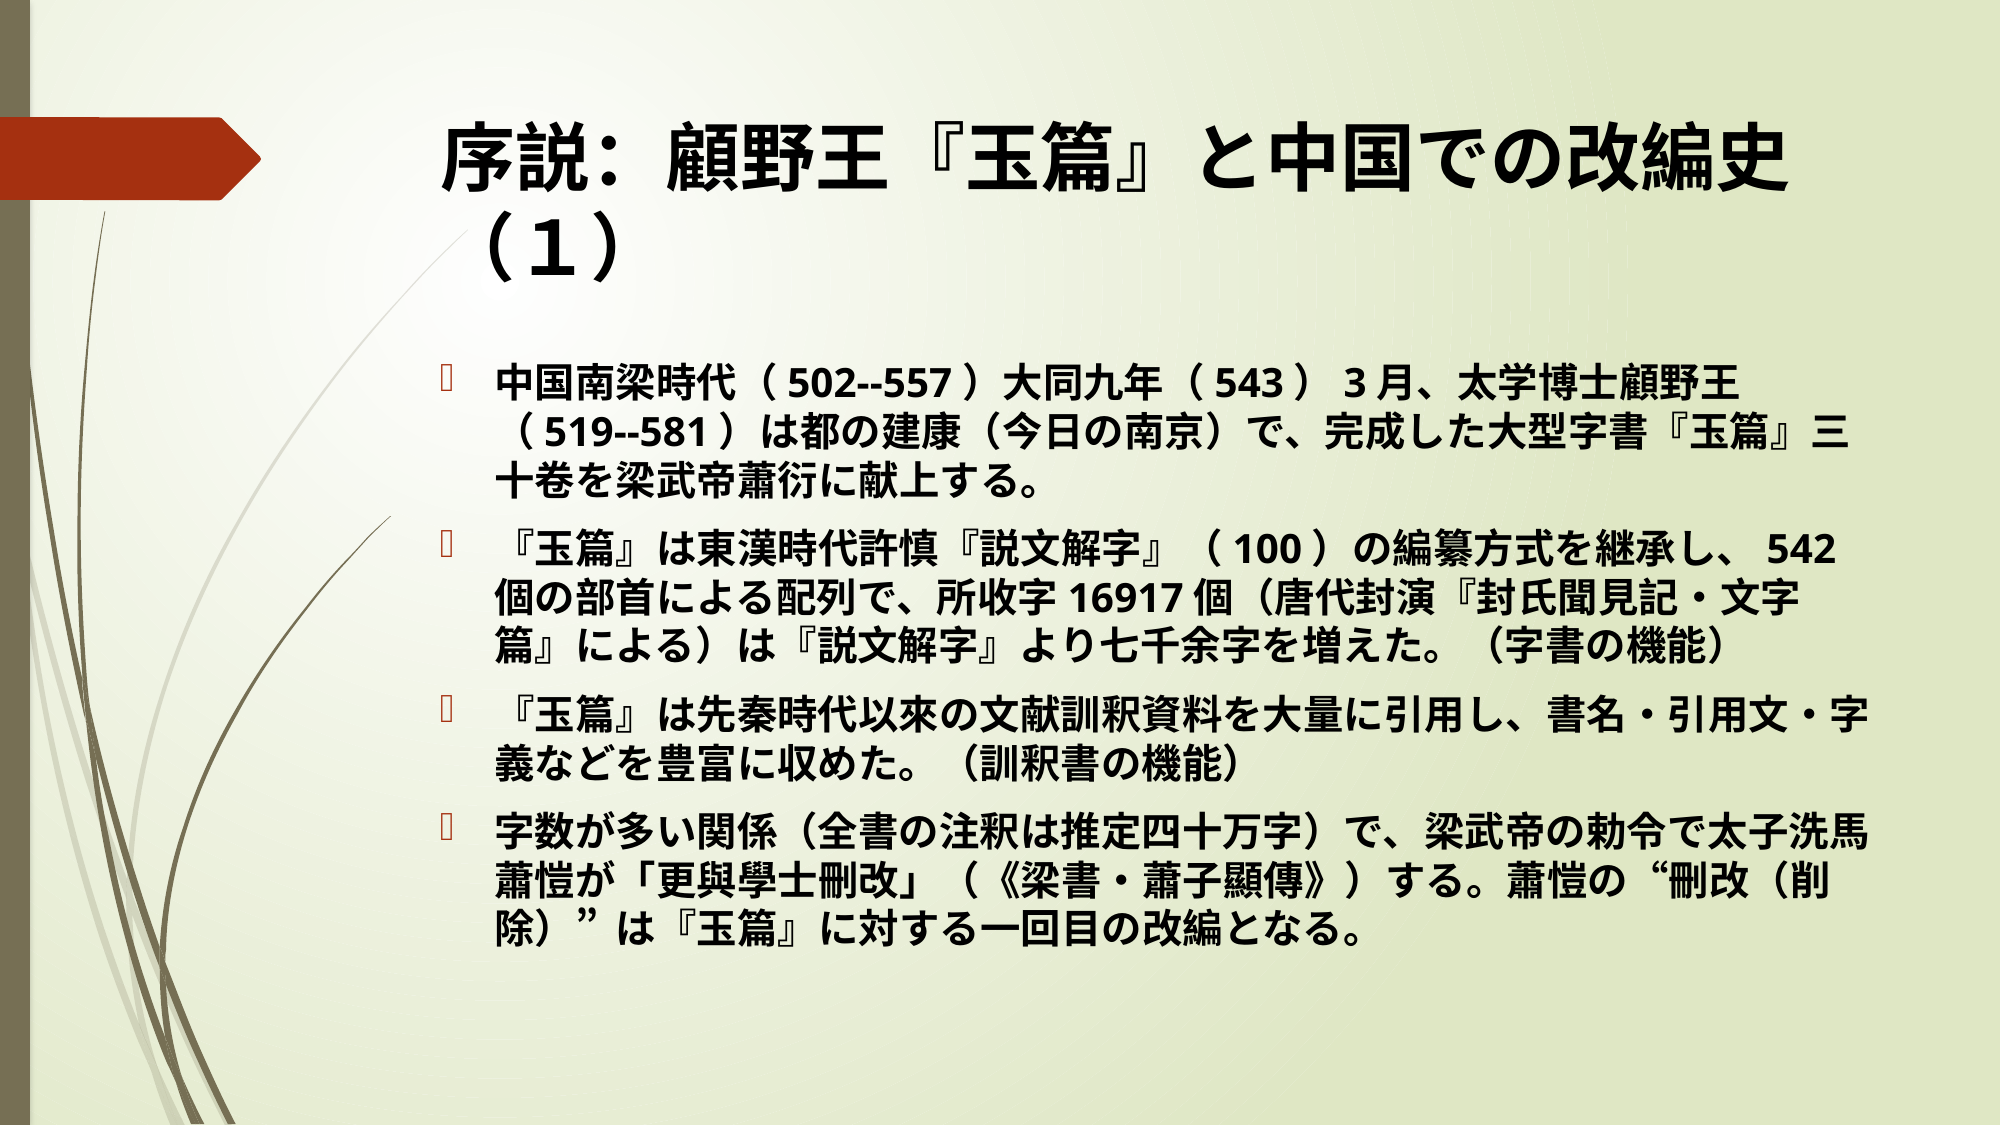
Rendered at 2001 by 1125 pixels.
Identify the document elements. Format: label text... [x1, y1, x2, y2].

title 序説：顧野王『玉篇』と中国での改編史（１） [425, 102, 1888, 313]
list 中国南梁時代（502--557）大同九年（543）3月、太学博士顧野王（519--581）は都の建康（今日の南京）で、完成した大型字書『玉篇』三十卷を梁武帝蕭衍に献上する。 『玉篇』は東漢時代許慎『説文解字』（100）の編纂方式を継承し、542個の部首による配列で、所收字16917個（唐代封演『封氏聞見記・文字篇』による）は『説文解字』より七千余字を増えた。（字書の機能） 『玉篇』は先秦時代以來の文献訓釈資料を大量に引用し、書名・引用文・字義などを豊富に収めた。（訓釈書の機能） 字数が多い関係（全書の注釈は推定四十万字）で、梁武帝の勅令で太子洗馬蕭愷が「更與學士刪改」（《梁書・蕭子顯傳》）する。蕭愷の“刪改（削除）”は『玉篇』に対する一回目の改編となる。 [424, 350, 1888, 970]
